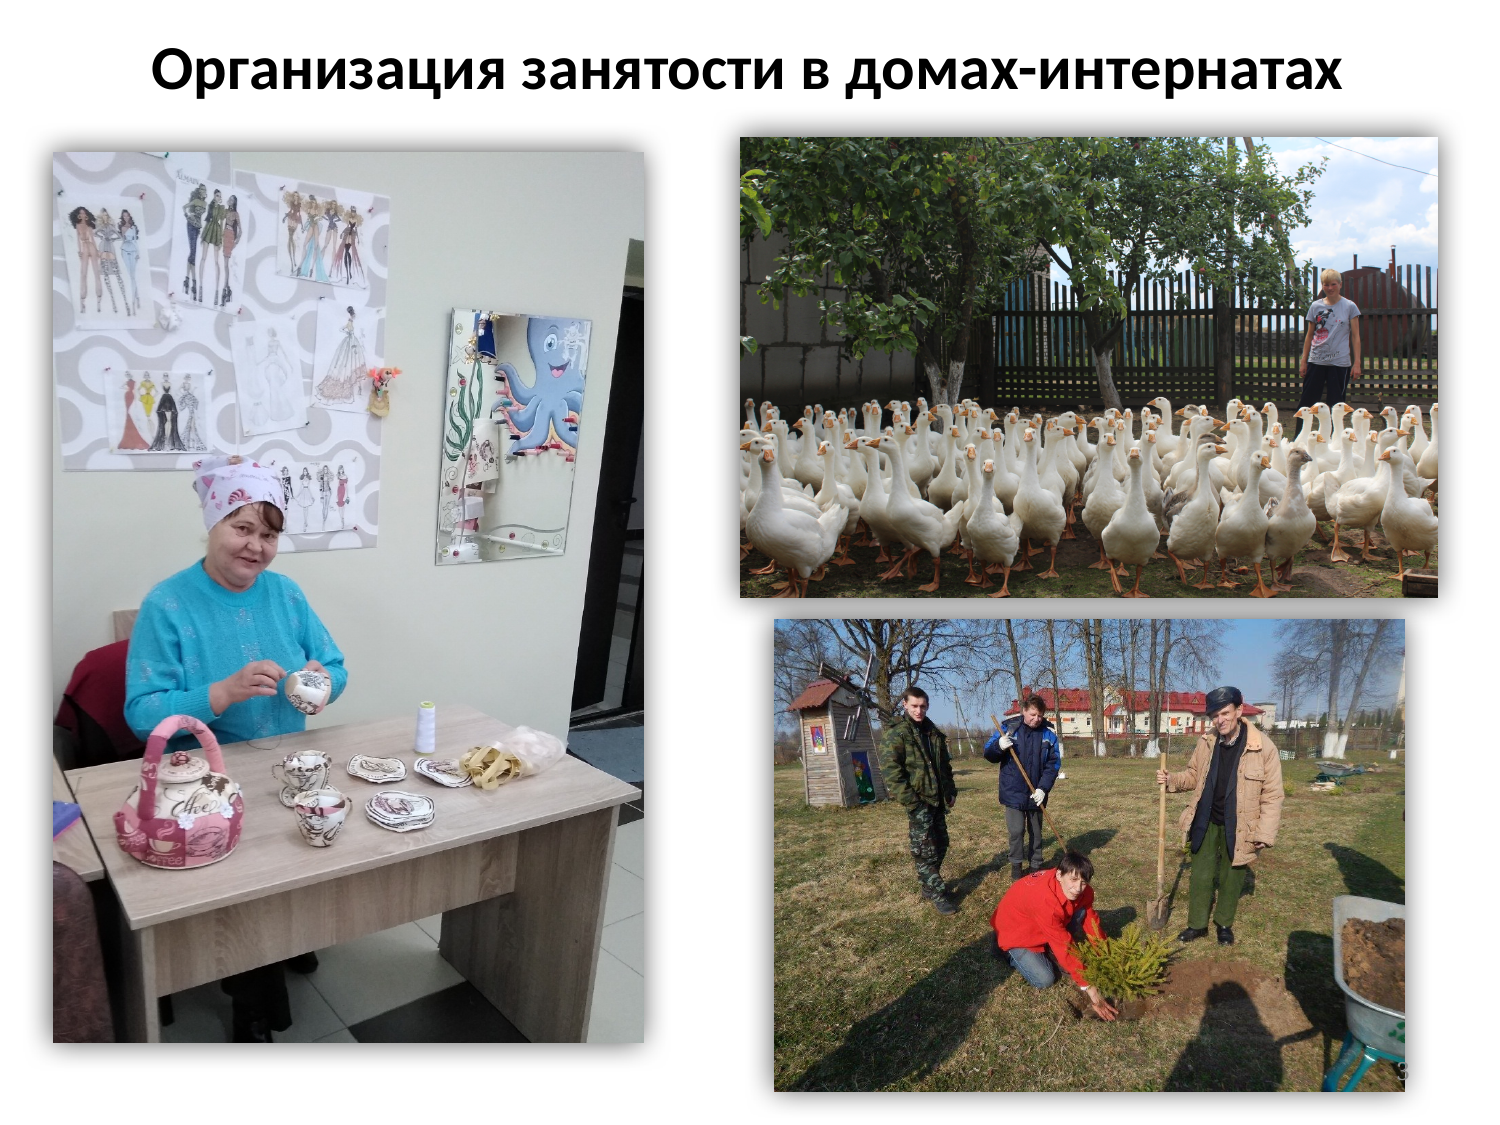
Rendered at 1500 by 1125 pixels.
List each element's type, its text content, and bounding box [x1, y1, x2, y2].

text_box Организация занятости в домах-интернатах [0, 0, 1500, 102]
picture [774, 619, 1405, 1093]
picture [52, 152, 644, 1044]
picture [740, 136, 1439, 599]
slide_number 3 [1074, 1042, 1425, 1103]
